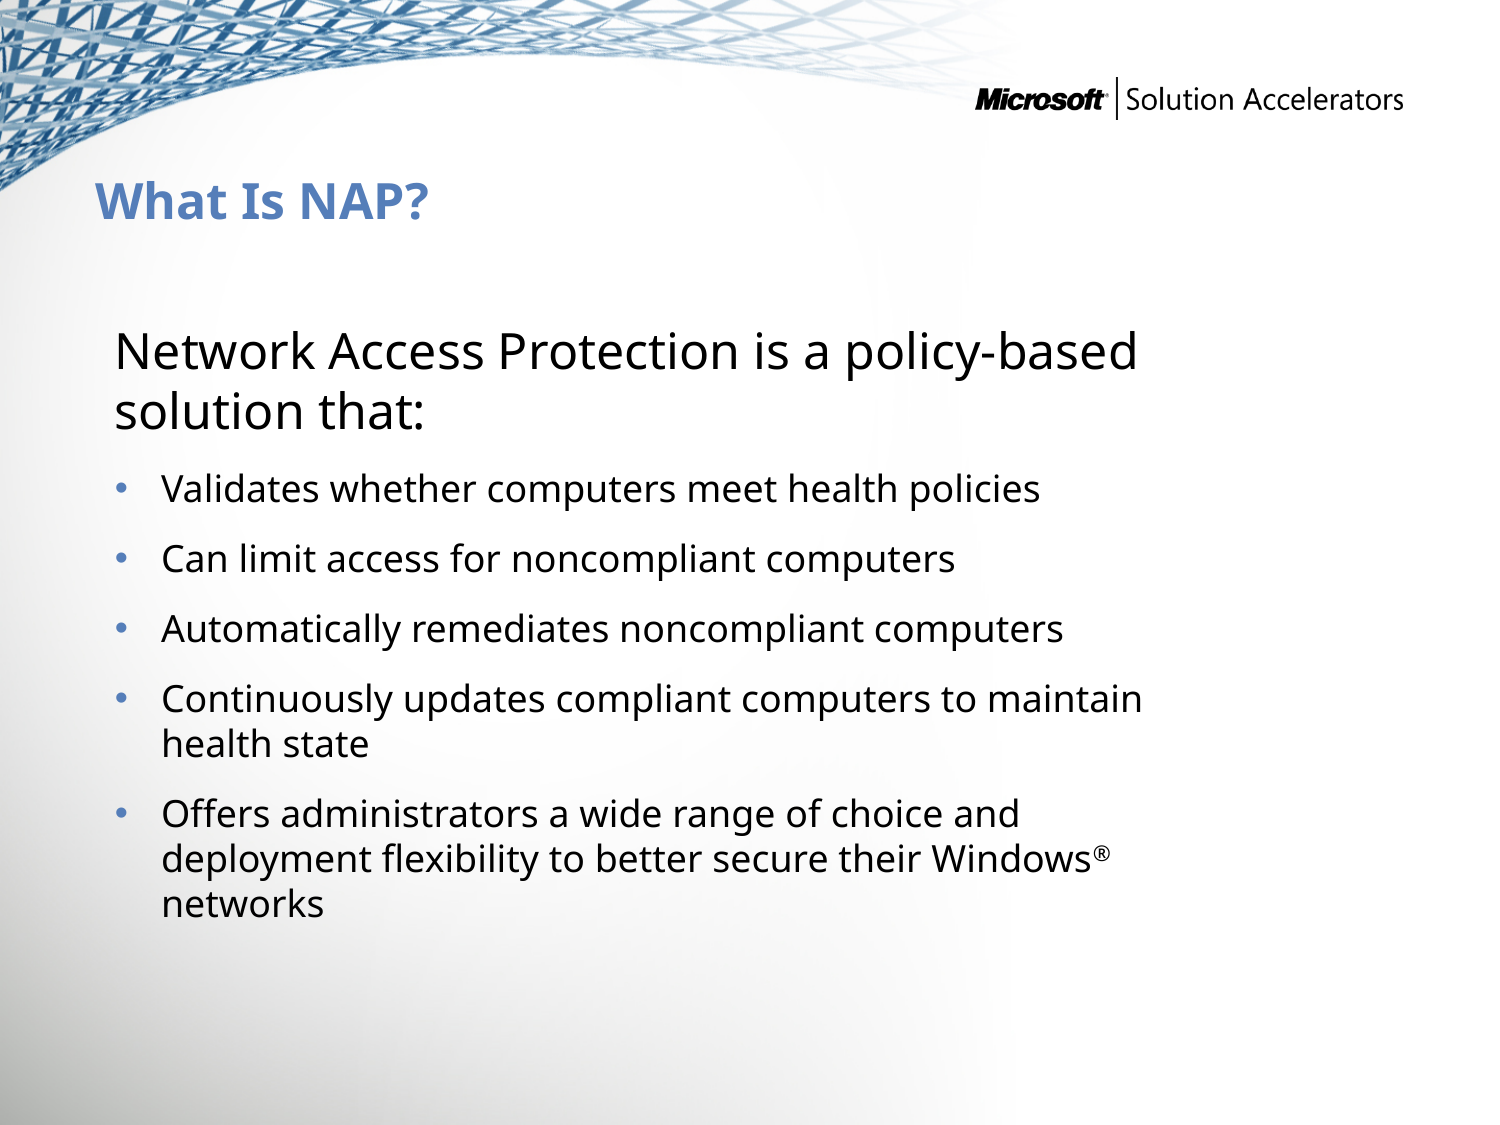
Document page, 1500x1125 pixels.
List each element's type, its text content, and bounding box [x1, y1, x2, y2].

title What Is NAP? [88, 161, 1439, 238]
picture [0, 0, 1500, 1125]
text_box Network Access Protection is a policy-based solution that: Validates whether computers meet health policies Can limit access for noncompliant computers Automatically remediates noncompliant computers Continuously updates compliant computers to maintain health state Offers administrators a wide range of choice and deployment flexibility to better secure their Windows® networks [99, 312, 1200, 933]
